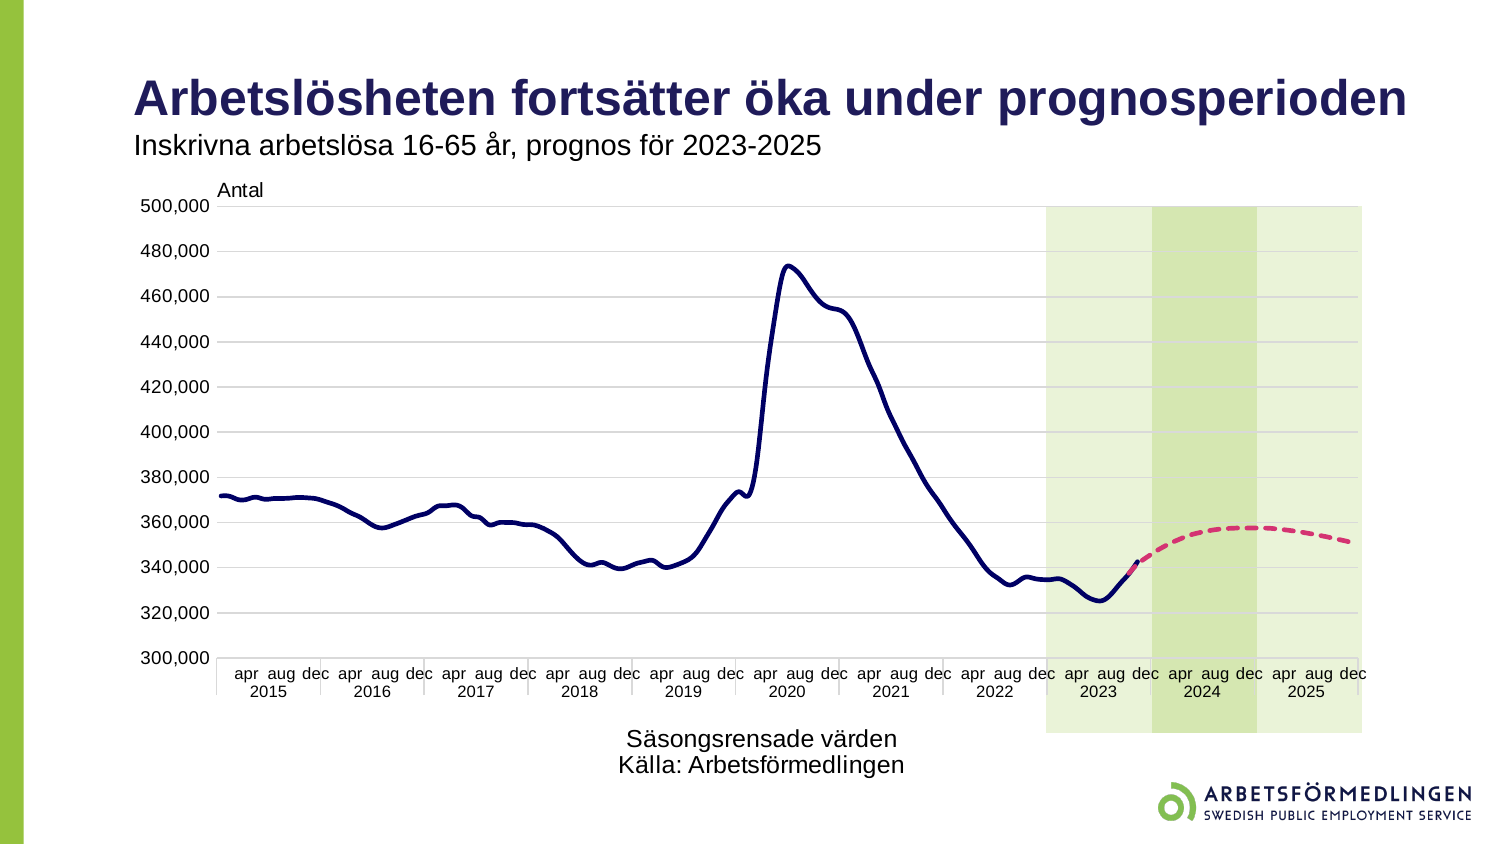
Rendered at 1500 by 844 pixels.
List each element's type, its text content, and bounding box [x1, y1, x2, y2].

title Arbetslösheten fortsätter öka under prognosperioden Inskrivna arbetslösa 16-65 år, prognos för 2023-2025 [133, 50, 1437, 161]
chart [77, 160, 1423, 787]
picture [1158, 782, 1471, 821]
